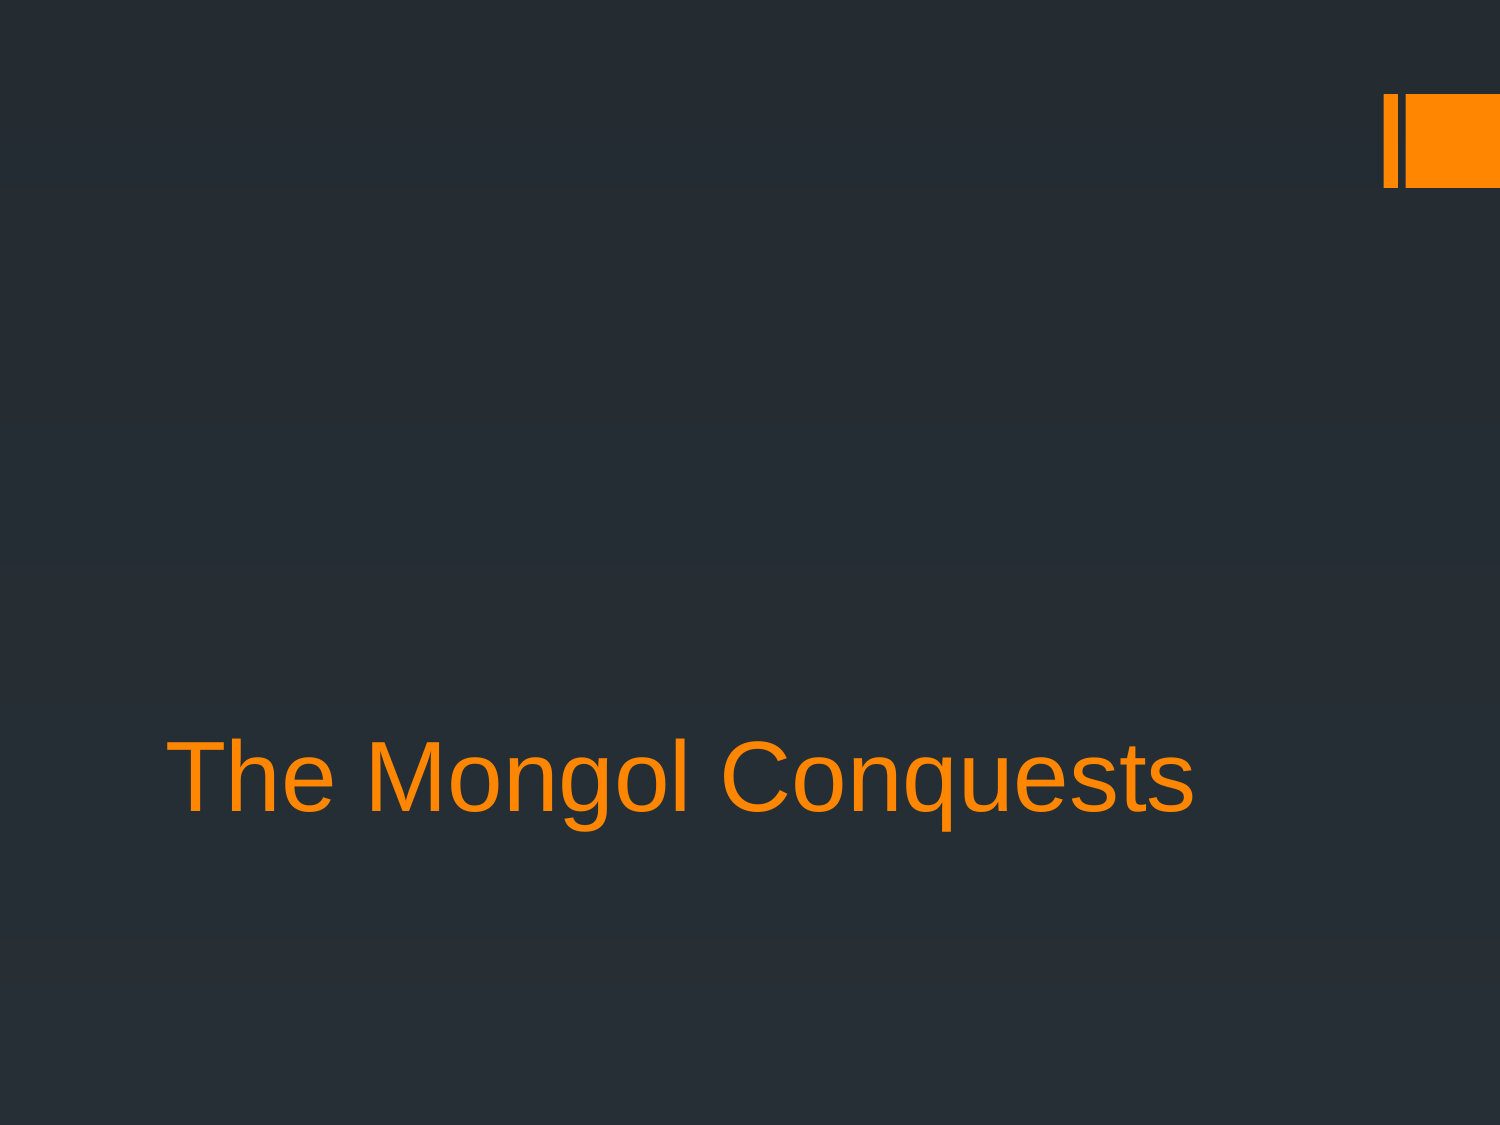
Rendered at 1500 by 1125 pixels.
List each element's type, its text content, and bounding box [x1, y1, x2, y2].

title The Mongol Conquests [150, 412, 1350, 839]
